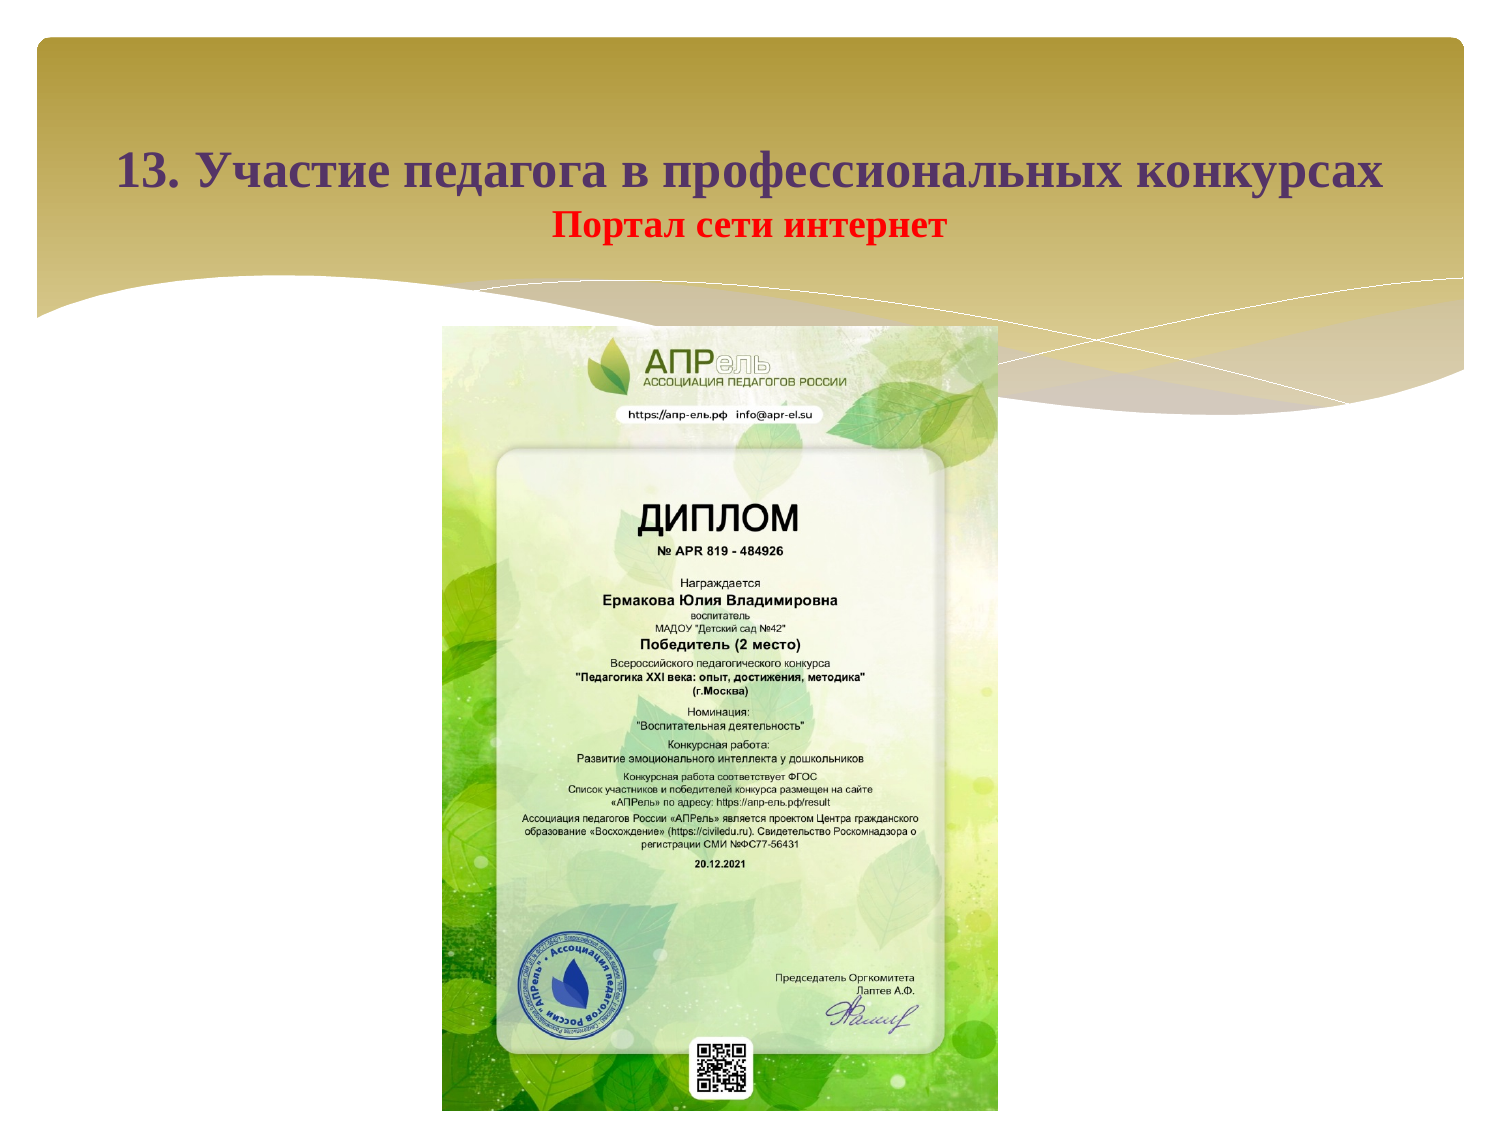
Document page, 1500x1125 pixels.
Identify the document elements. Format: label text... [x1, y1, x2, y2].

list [442, 326, 999, 1112]
title 13. Участие педагога в профессиональных конкурсах Портал сети интернет [75, 55, 1425, 261]
